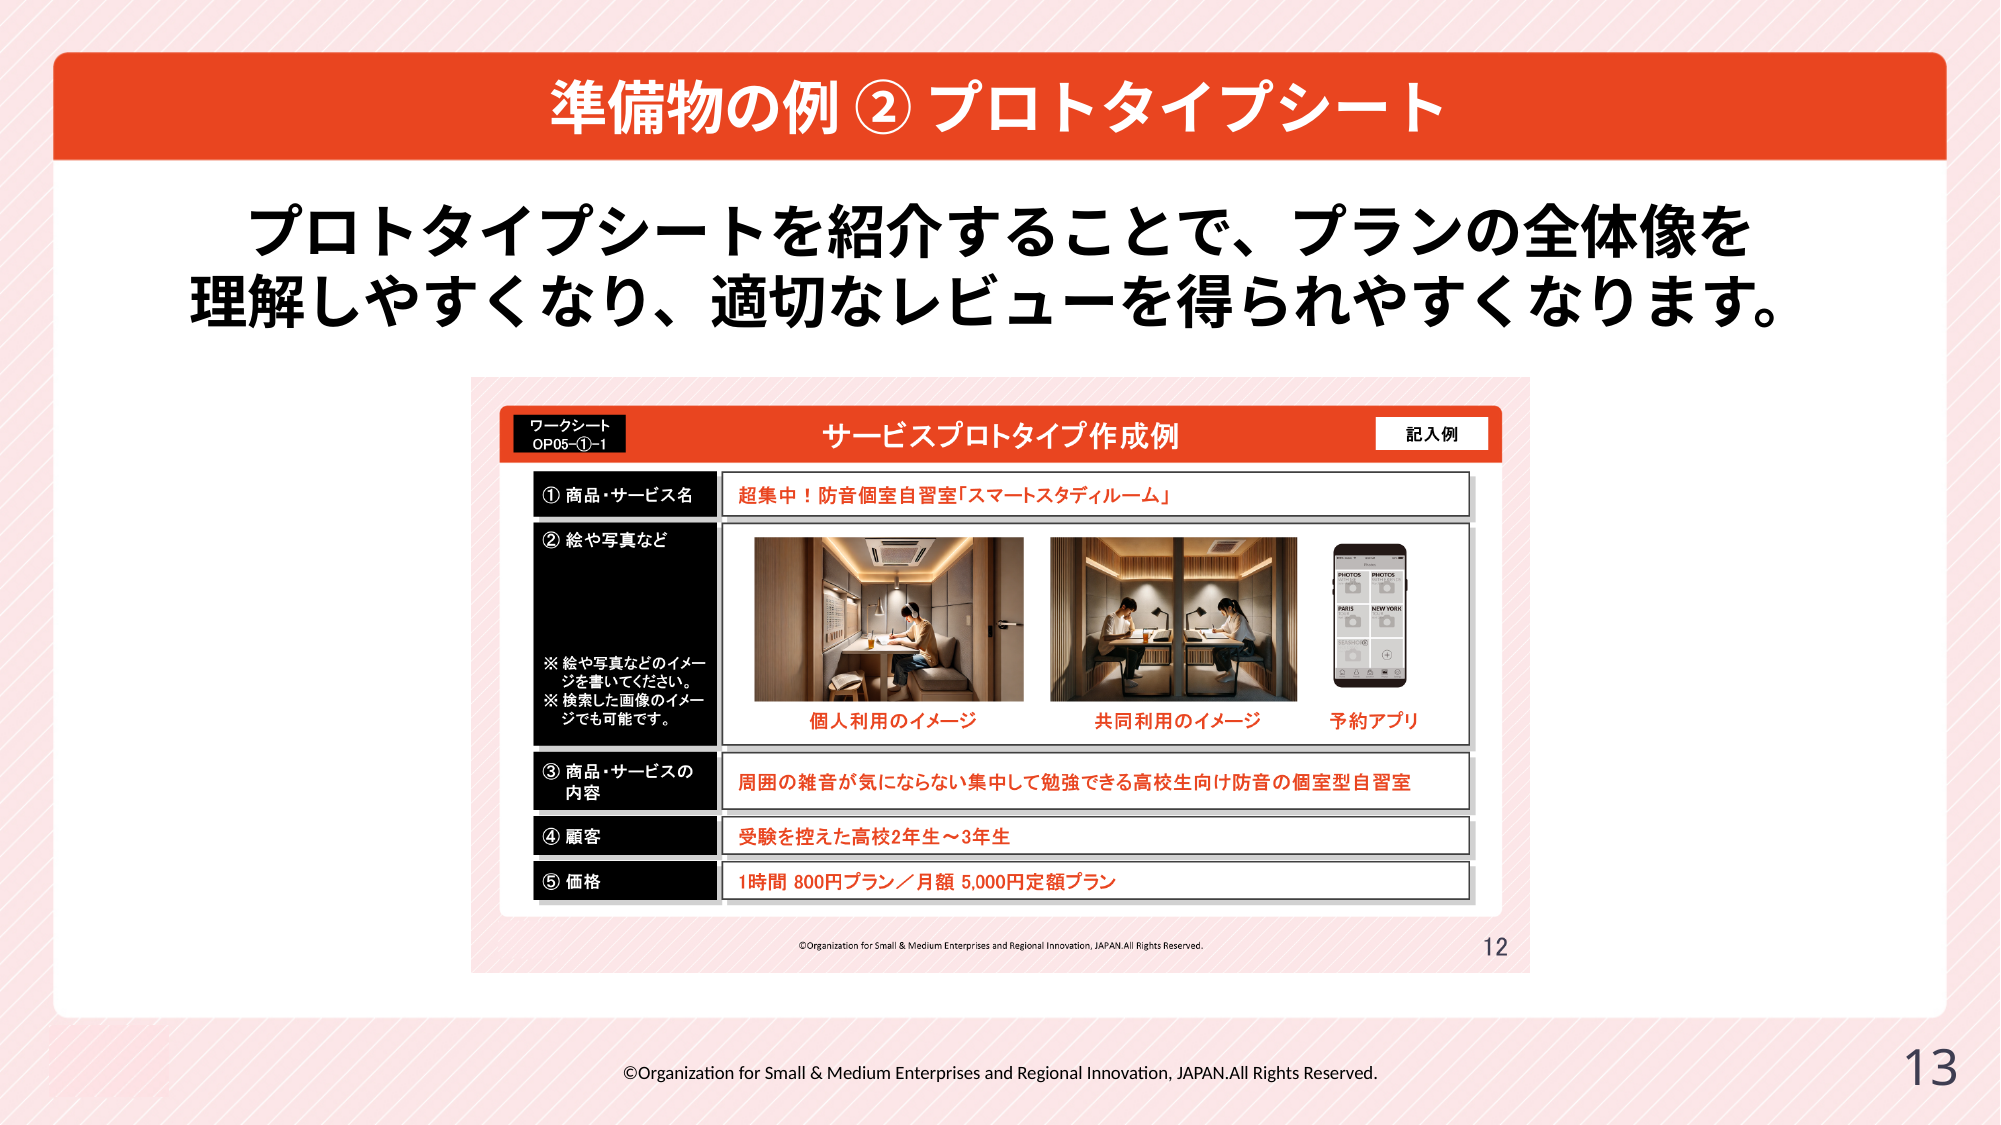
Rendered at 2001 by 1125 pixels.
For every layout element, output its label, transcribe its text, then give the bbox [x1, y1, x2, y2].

picture [0, 0, 2000, 1125]
title 準備物の例 ② プロトタイプシート [137, 58, 1863, 155]
text_box プロトタイプシートを紹介することで、プランの全体像を 理解しやすくなり、適切なレビューを得られやすくなります。 [53, 187, 1948, 343]
